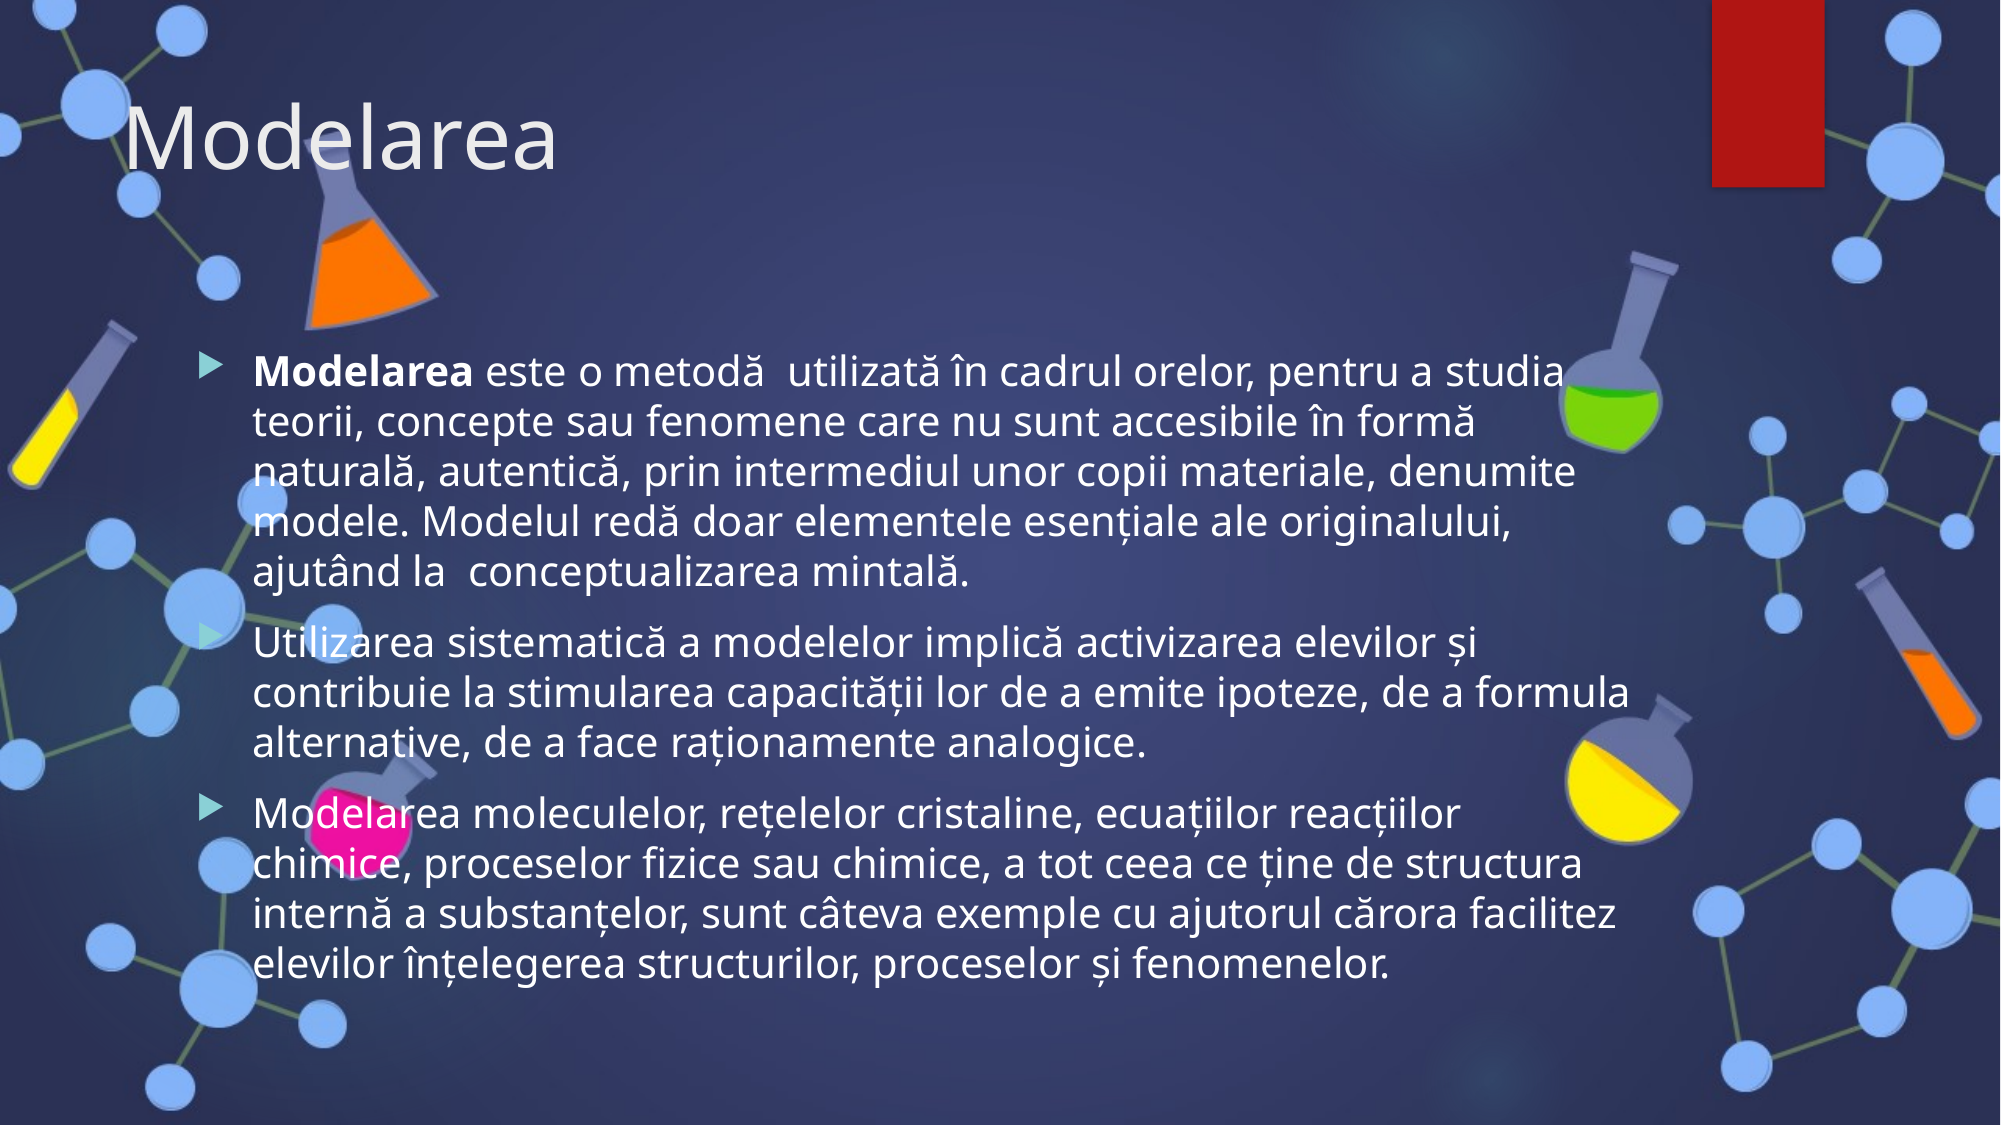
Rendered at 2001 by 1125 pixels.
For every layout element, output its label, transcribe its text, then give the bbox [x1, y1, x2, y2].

picture [0, 0, 2001, 1125]
list Modelarea este o metodă utilizată în cadrul orelor, pentru a studia teorii, concepte sau fenomene care nu sunt accesibile în formă naturală, autentică, prin intermediul unor copii materiale, denumite modele. Modelul redă doar elementele esențiale ale originalului, ajutând la conceptualizarea mintală. Utilizarea sistematică a modelelor implică activizarea elevilor și contribuie la stimularea capacității lor de a emite ipoteze, de a formula alternative, de a face raționamente analogice. Modelarea moleculelor, rețelelor cristaline, ecuațiilor reacțiilor chimice, proceselor fizice sau chimice, a tot ceea ce ține de structura internă a substanțelor, sunt câteva exemple cu ajutorul cărora facilitez elevilor înțelegerea structurilor, proceselor și fenomenelor. [181, 336, 1649, 1025]
title Modelarea [106, 74, 1649, 304]
